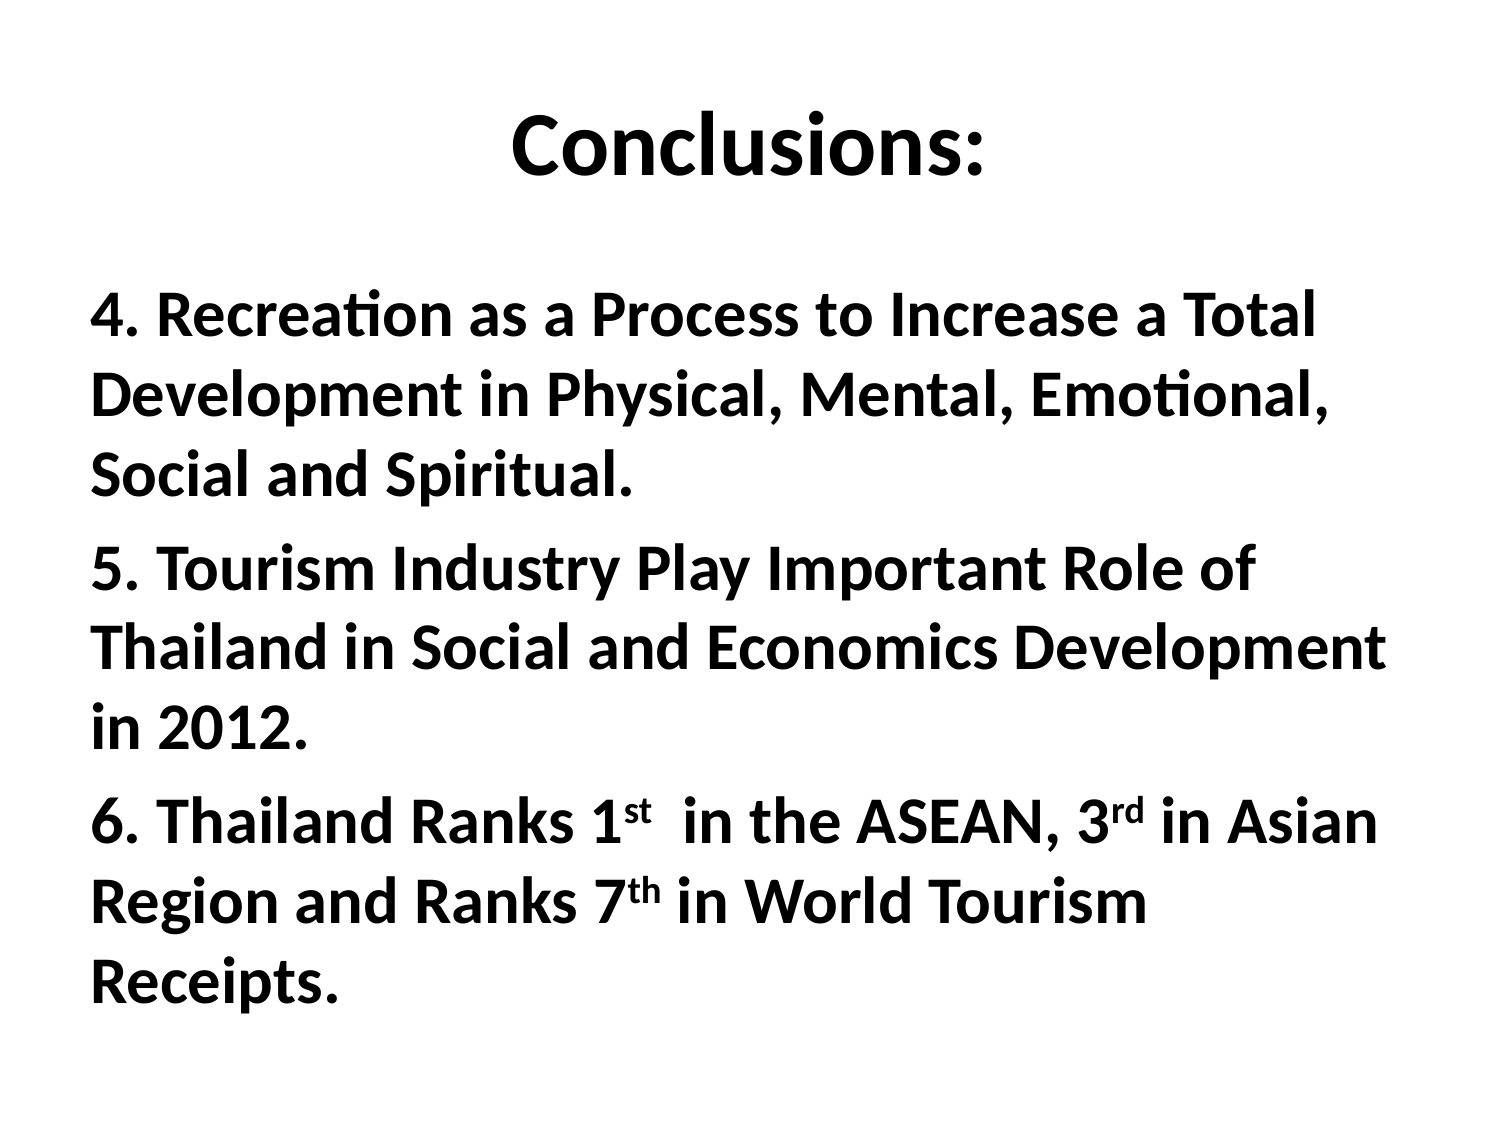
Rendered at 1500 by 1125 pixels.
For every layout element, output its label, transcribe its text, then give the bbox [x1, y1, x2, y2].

title Conclusions: [75, 45, 1425, 233]
list 4. Recreation as a Process to Increase a Total Development in Physical, Mental, Emotional, Social and Spiritual. 5. Tourism Industry Play Important Role of Thailand in Social and Economics Development in 2012. 6. Thailand Ranks 1st in the ASEAN, 3rd in Asian Region and Ranks 7th in World Tourism Receipts. [75, 262, 1425, 1025]
